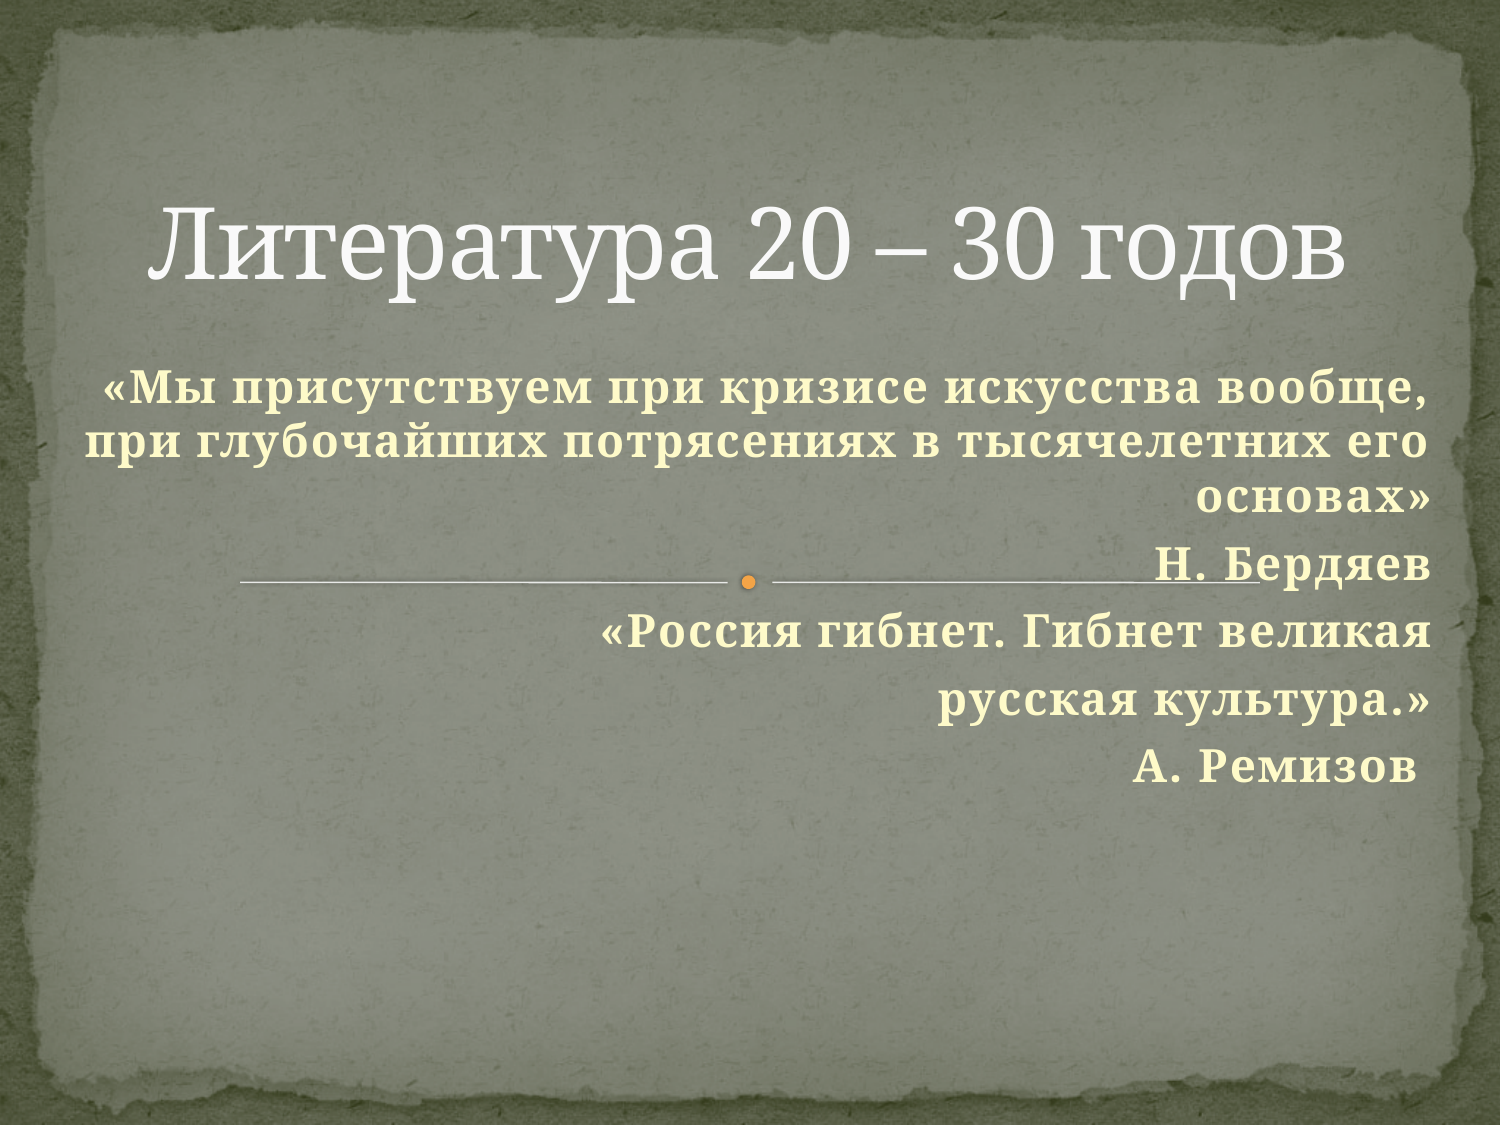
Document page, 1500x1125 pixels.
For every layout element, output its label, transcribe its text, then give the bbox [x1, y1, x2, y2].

subtitle «Мы присутствуем при кризисе искусства вообще, при глубочайших потрясениях в тысячелетних его основах» Н. Бердяев «Россия гибнет. Гибнет великая русская культура.» А. Ремизов [53, 349, 1447, 1083]
title Литература 20 – 30 годов [112, 66, 1388, 308]
